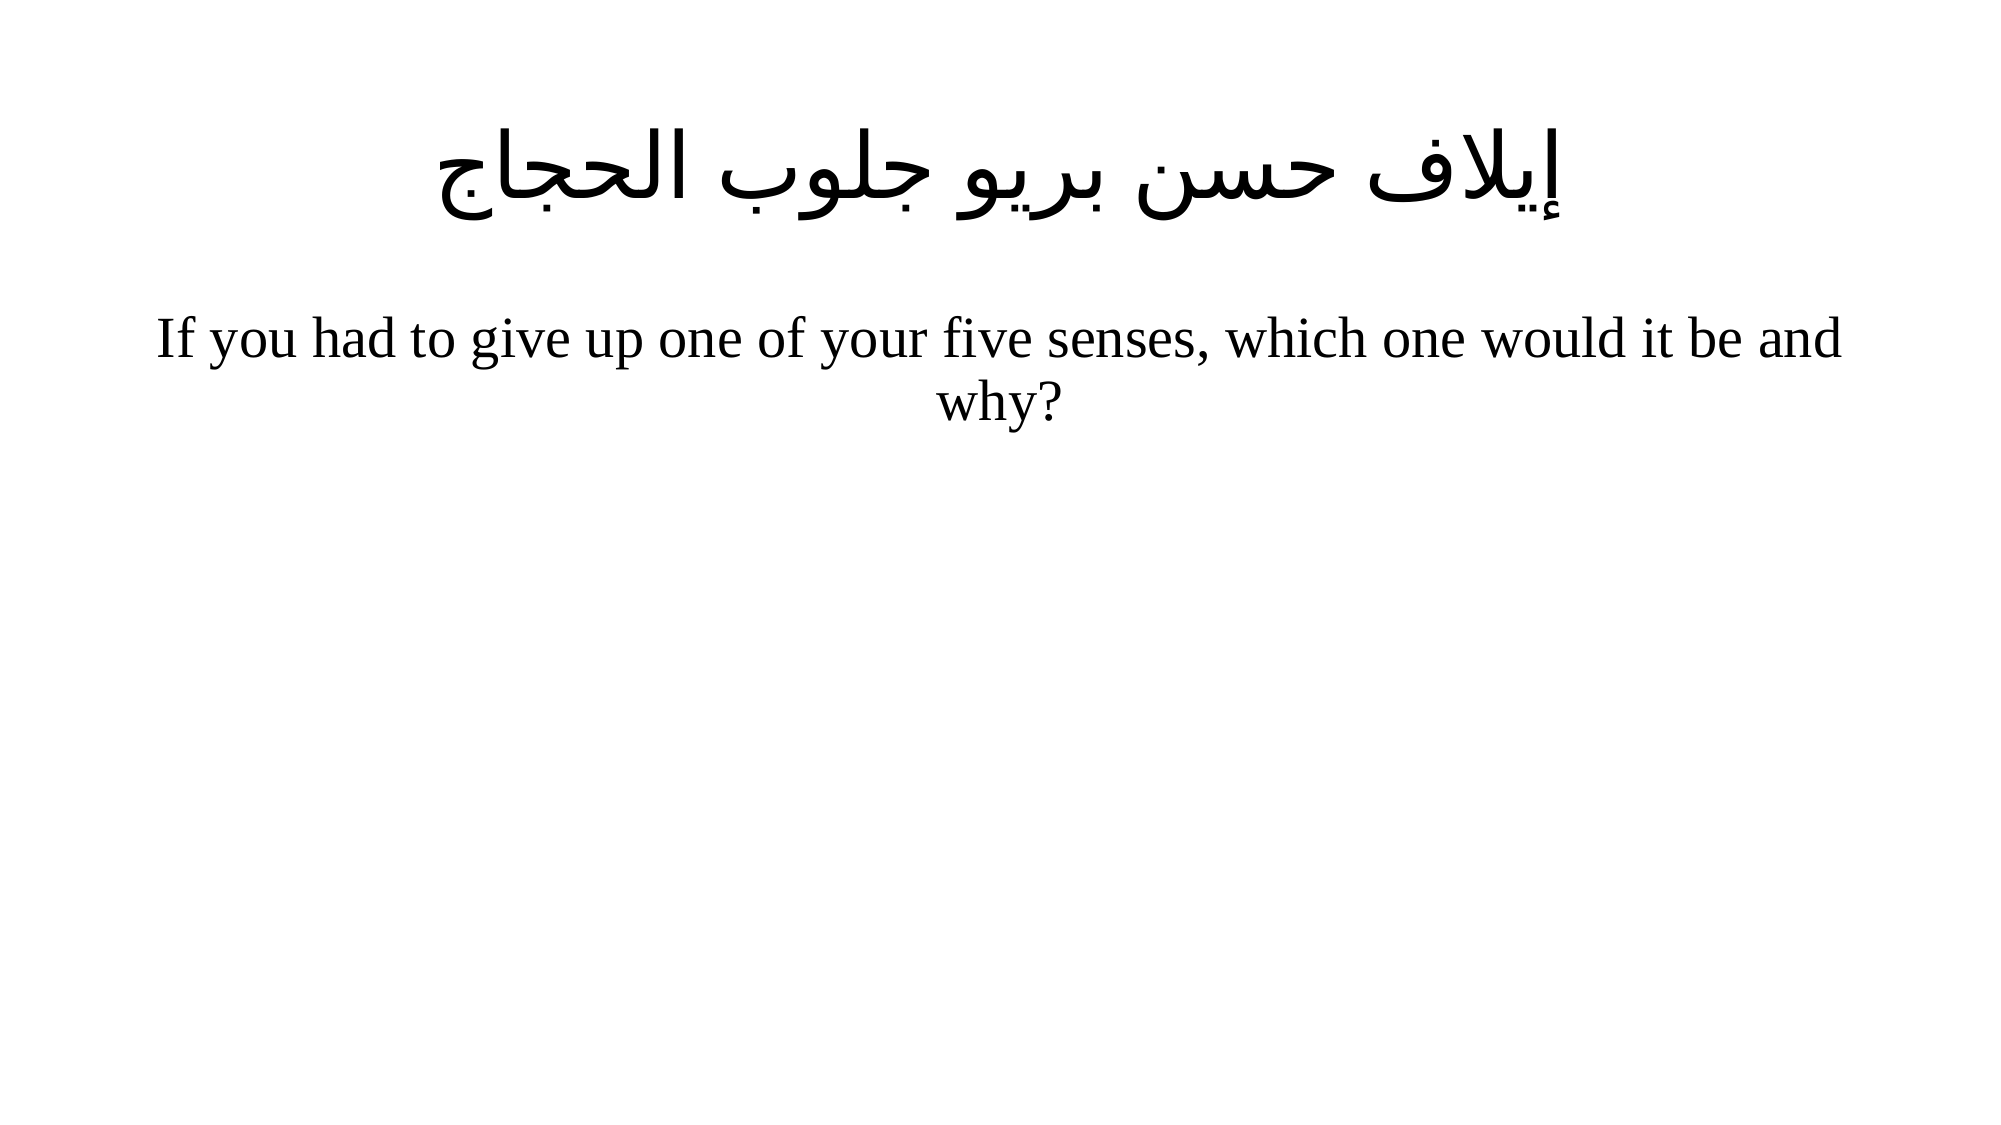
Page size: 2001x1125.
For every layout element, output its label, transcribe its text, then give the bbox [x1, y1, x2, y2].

list If you had to give up one of your five senses, which one would it be and why? [137, 299, 1863, 1014]
title إيلاف حسن بريو جلوب الحجاج [137, 59, 1863, 278]
